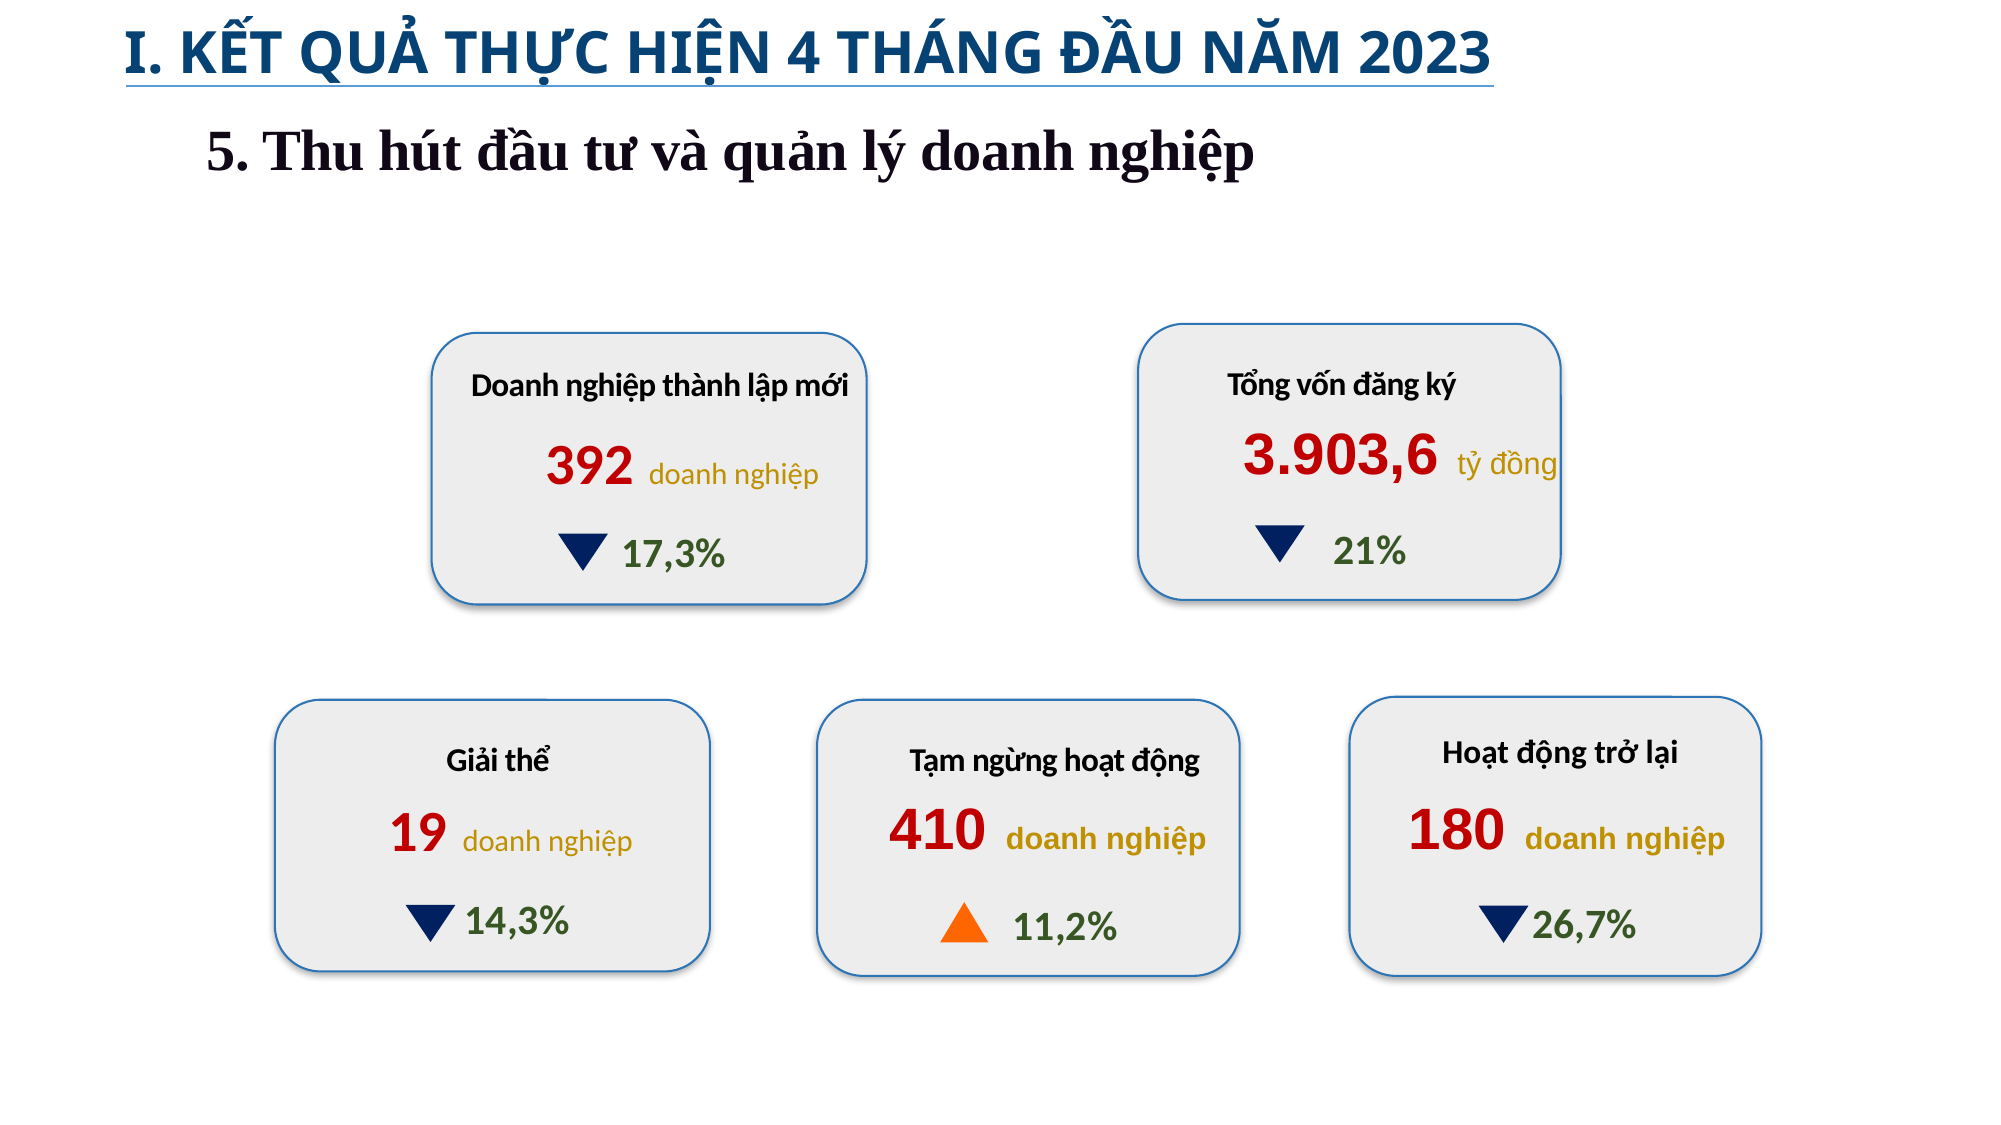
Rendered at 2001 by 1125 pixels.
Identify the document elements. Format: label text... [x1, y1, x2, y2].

text_box 5. Thu hút đầu tư và quản lý doanh nghiệp [189, 104, 1271, 190]
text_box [274, 699, 710, 972]
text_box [1349, 696, 1762, 976]
text_box I. KẾT QUẢ THỰC HIỆN 4 THÁNG ĐẦU NĂM 2023 [109, 7, 1955, 101]
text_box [431, 332, 868, 605]
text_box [817, 699, 1243, 976]
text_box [1138, 323, 1575, 600]
